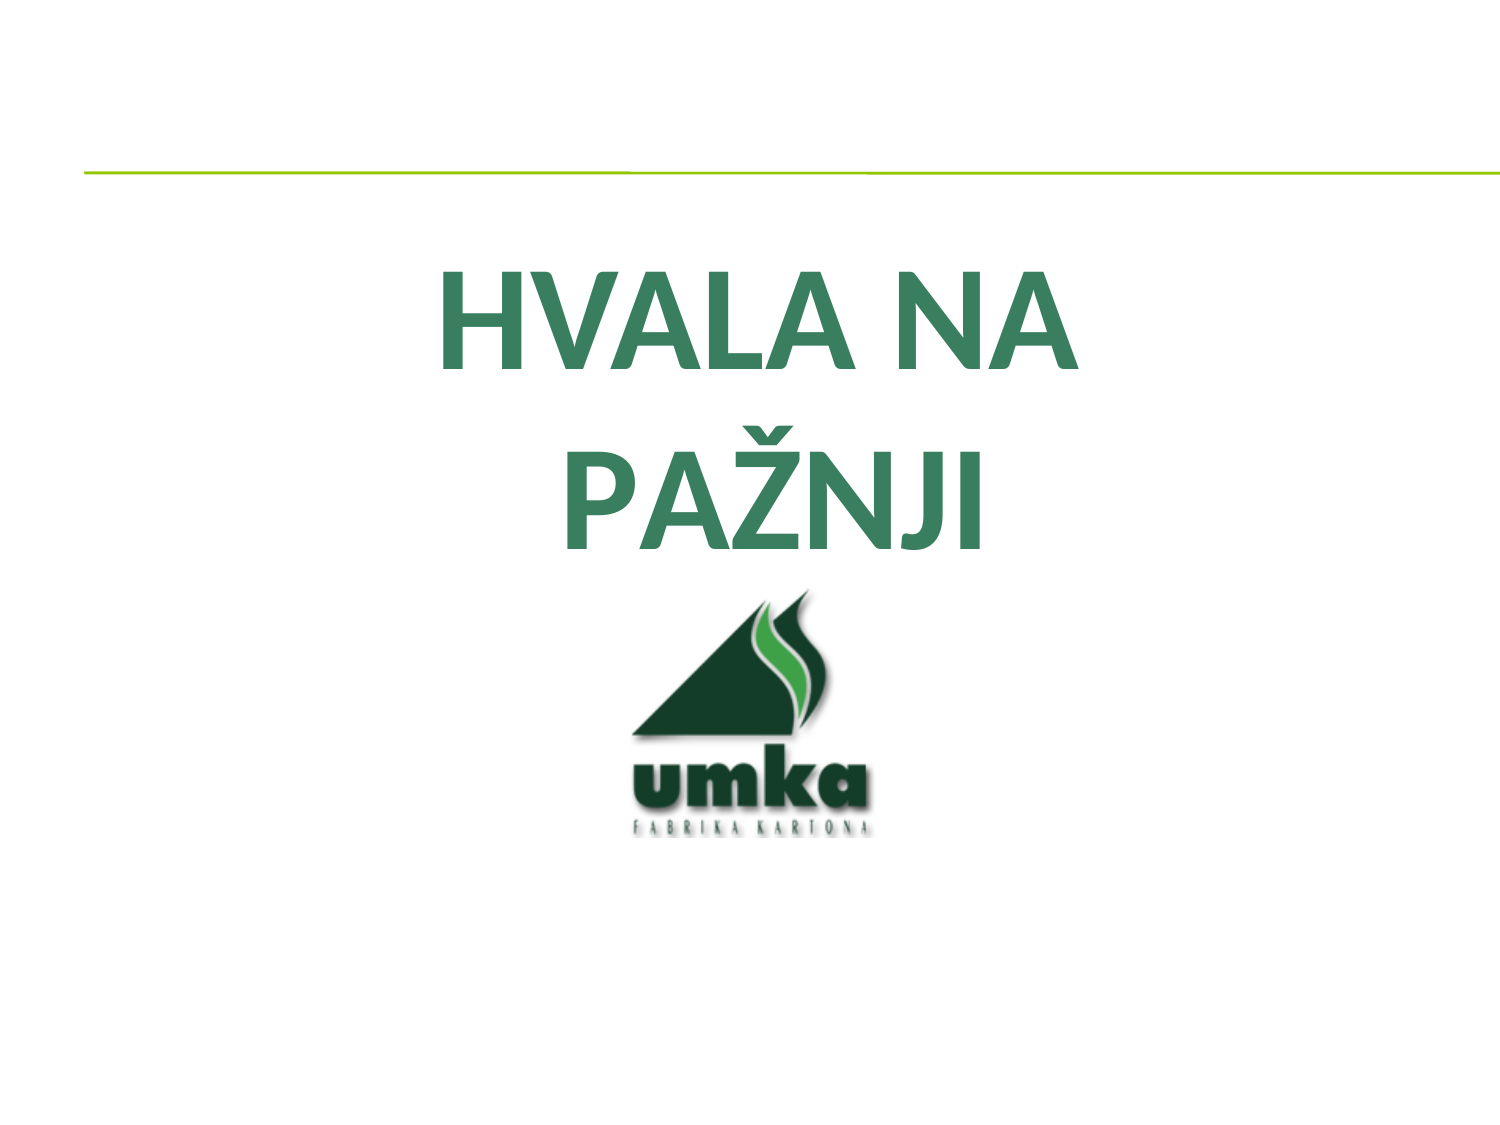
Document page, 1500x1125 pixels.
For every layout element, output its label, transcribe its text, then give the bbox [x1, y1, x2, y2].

text_box Hvala na Pažnji [312, 212, 1238, 788]
picture [593, 587, 907, 838]
